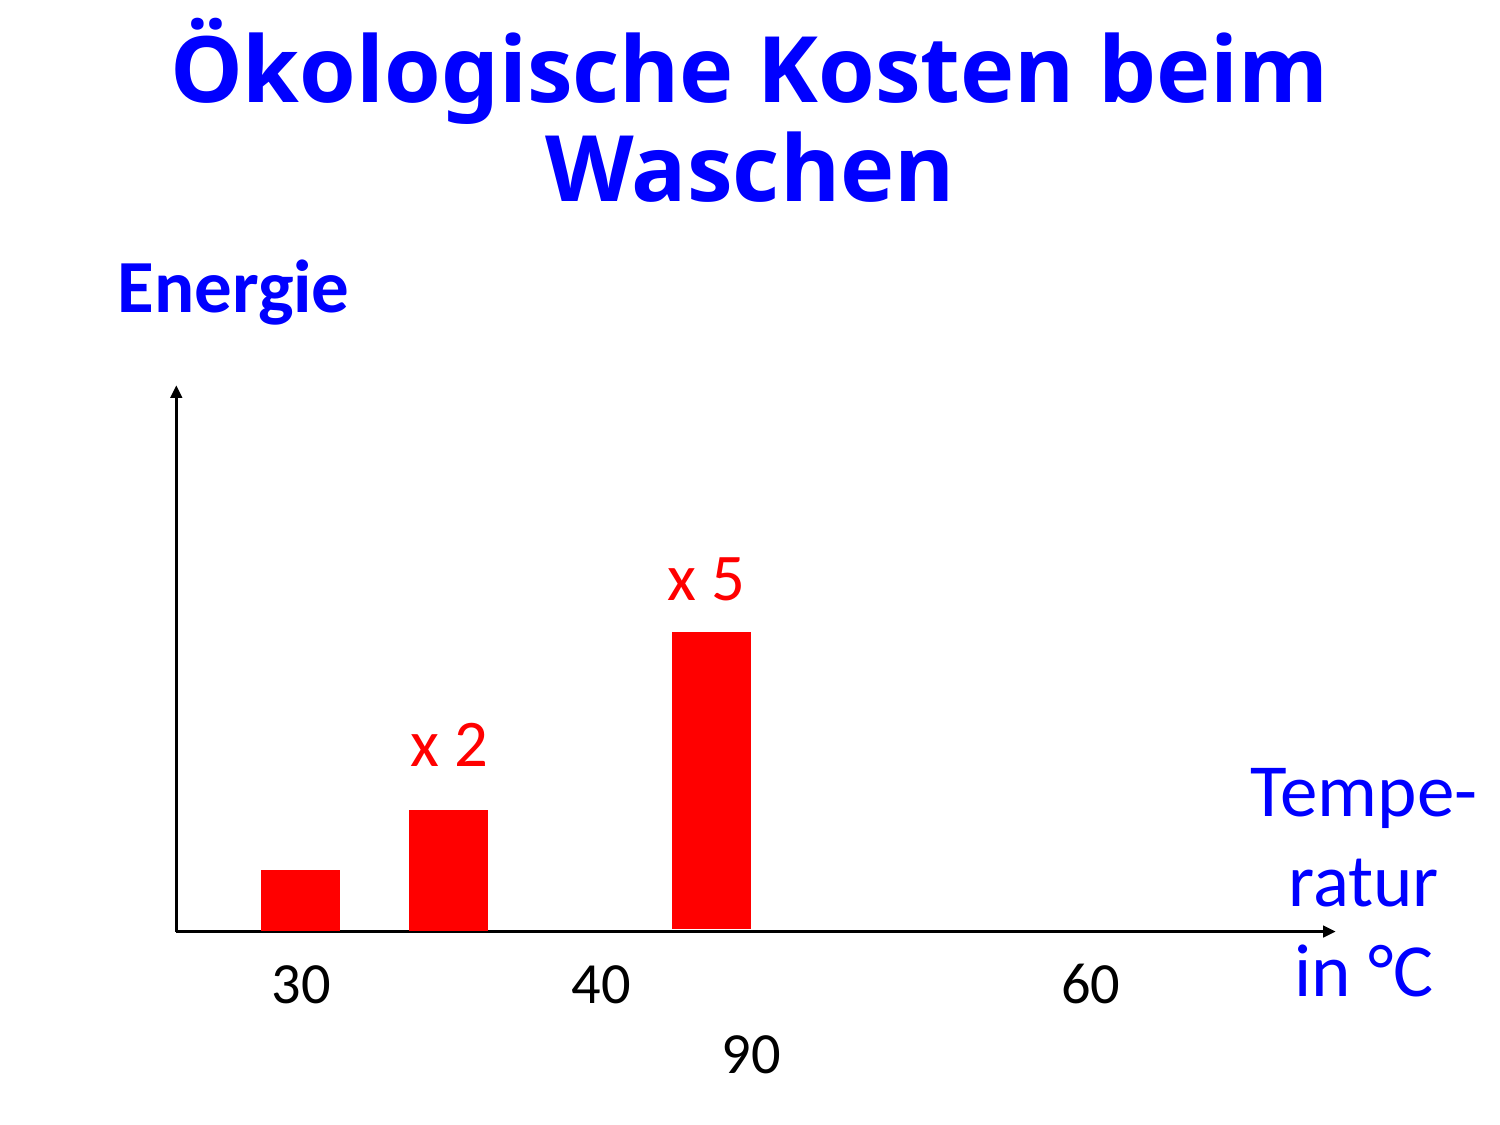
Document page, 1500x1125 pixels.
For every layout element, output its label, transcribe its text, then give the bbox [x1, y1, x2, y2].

text_box x 5 [652, 526, 814, 621]
text_box x 2 [395, 692, 557, 788]
text_box [672, 632, 751, 929]
text_box Energie [103, 230, 1397, 335]
title Ökologische Kosten beim Waschen [103, 59, 1397, 186]
text_box [409, 810, 488, 931]
text_box Tempe-ratur in °C [1232, 734, 1496, 1020]
text_box [261, 870, 340, 931]
text_box 30 40 60 90 [256, 938, 1397, 1093]
